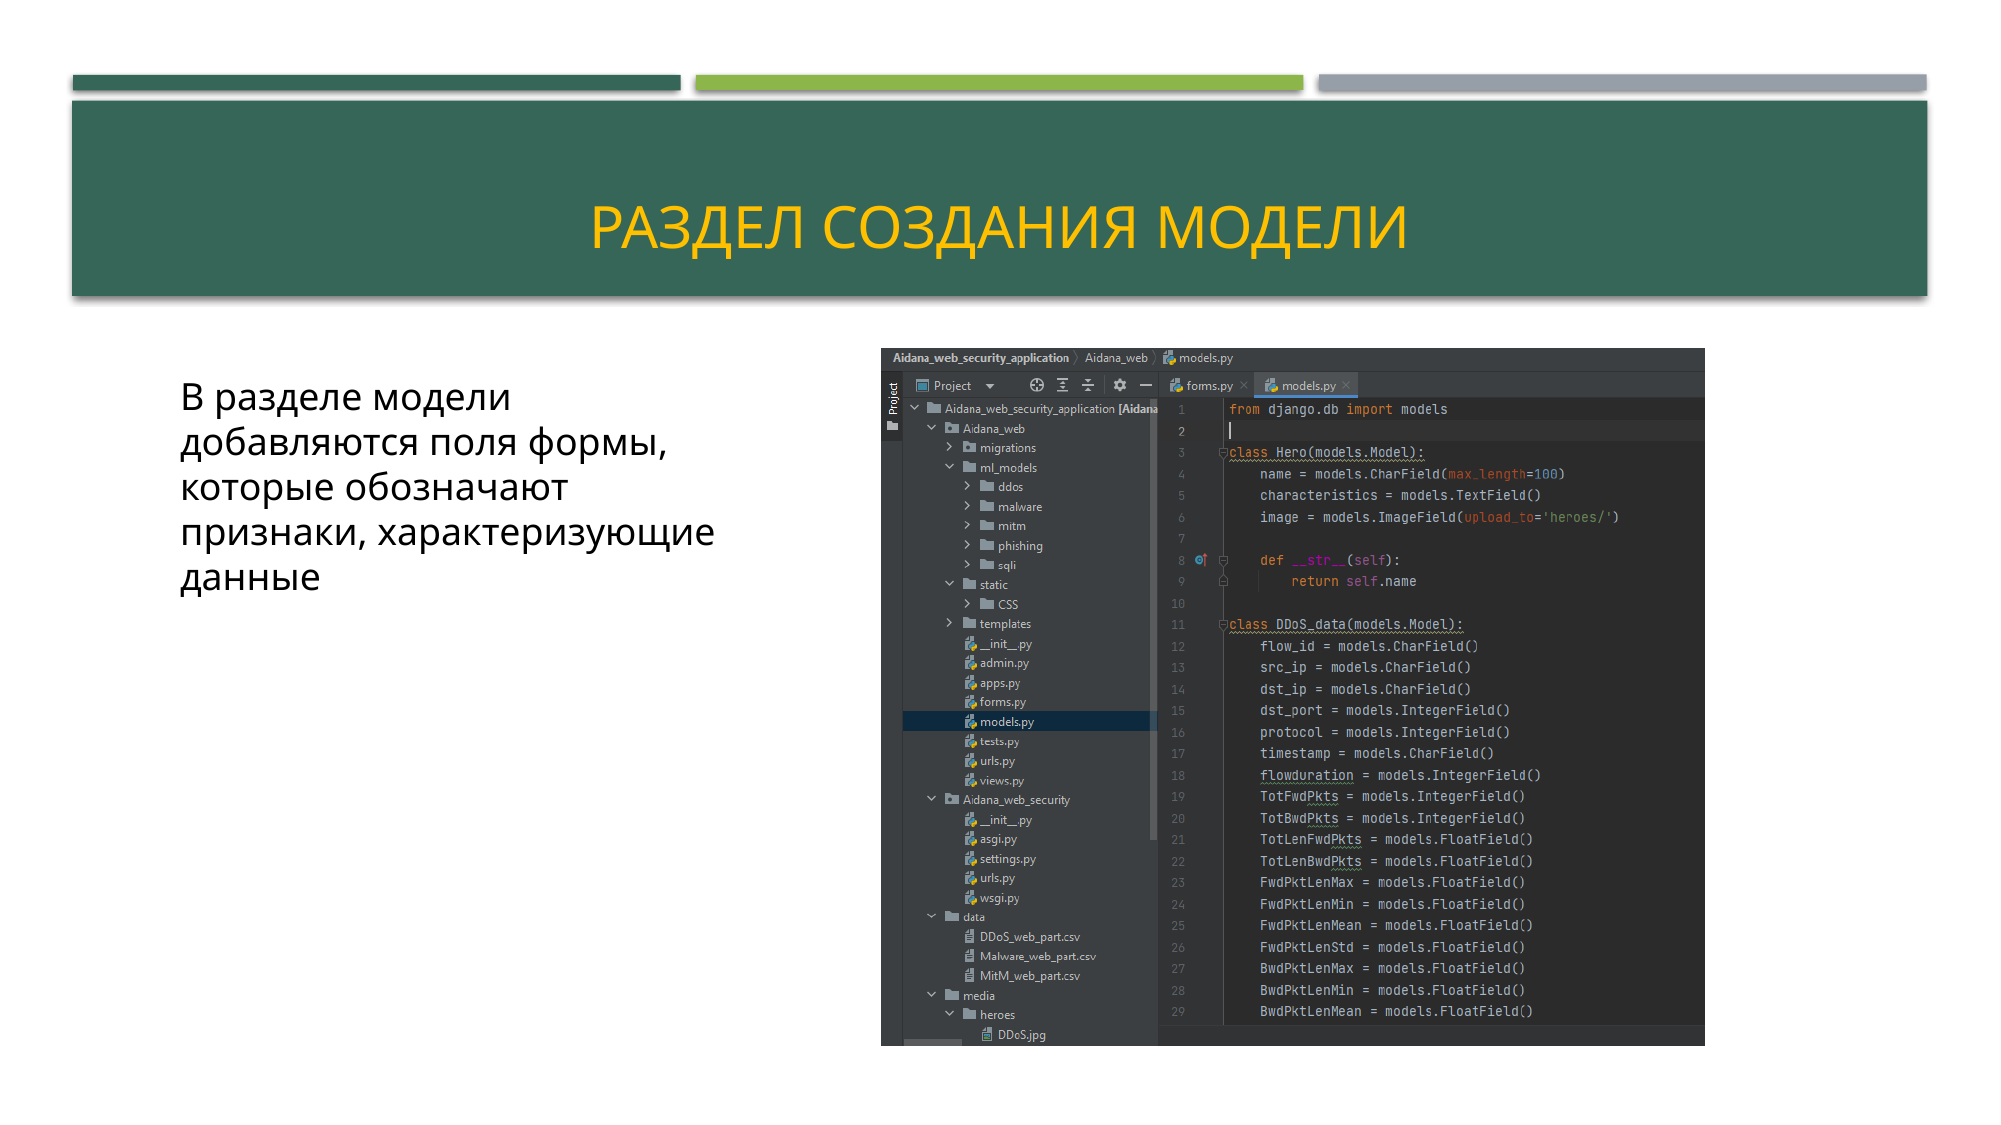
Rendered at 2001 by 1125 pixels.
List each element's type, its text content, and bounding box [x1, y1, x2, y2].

title Раздел создания модели [95, 115, 1905, 268]
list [881, 347, 1705, 1046]
text_box В разделе модели добавляются поля формы, которые обозначают признаки, характеризующие данные [165, 365, 743, 606]
